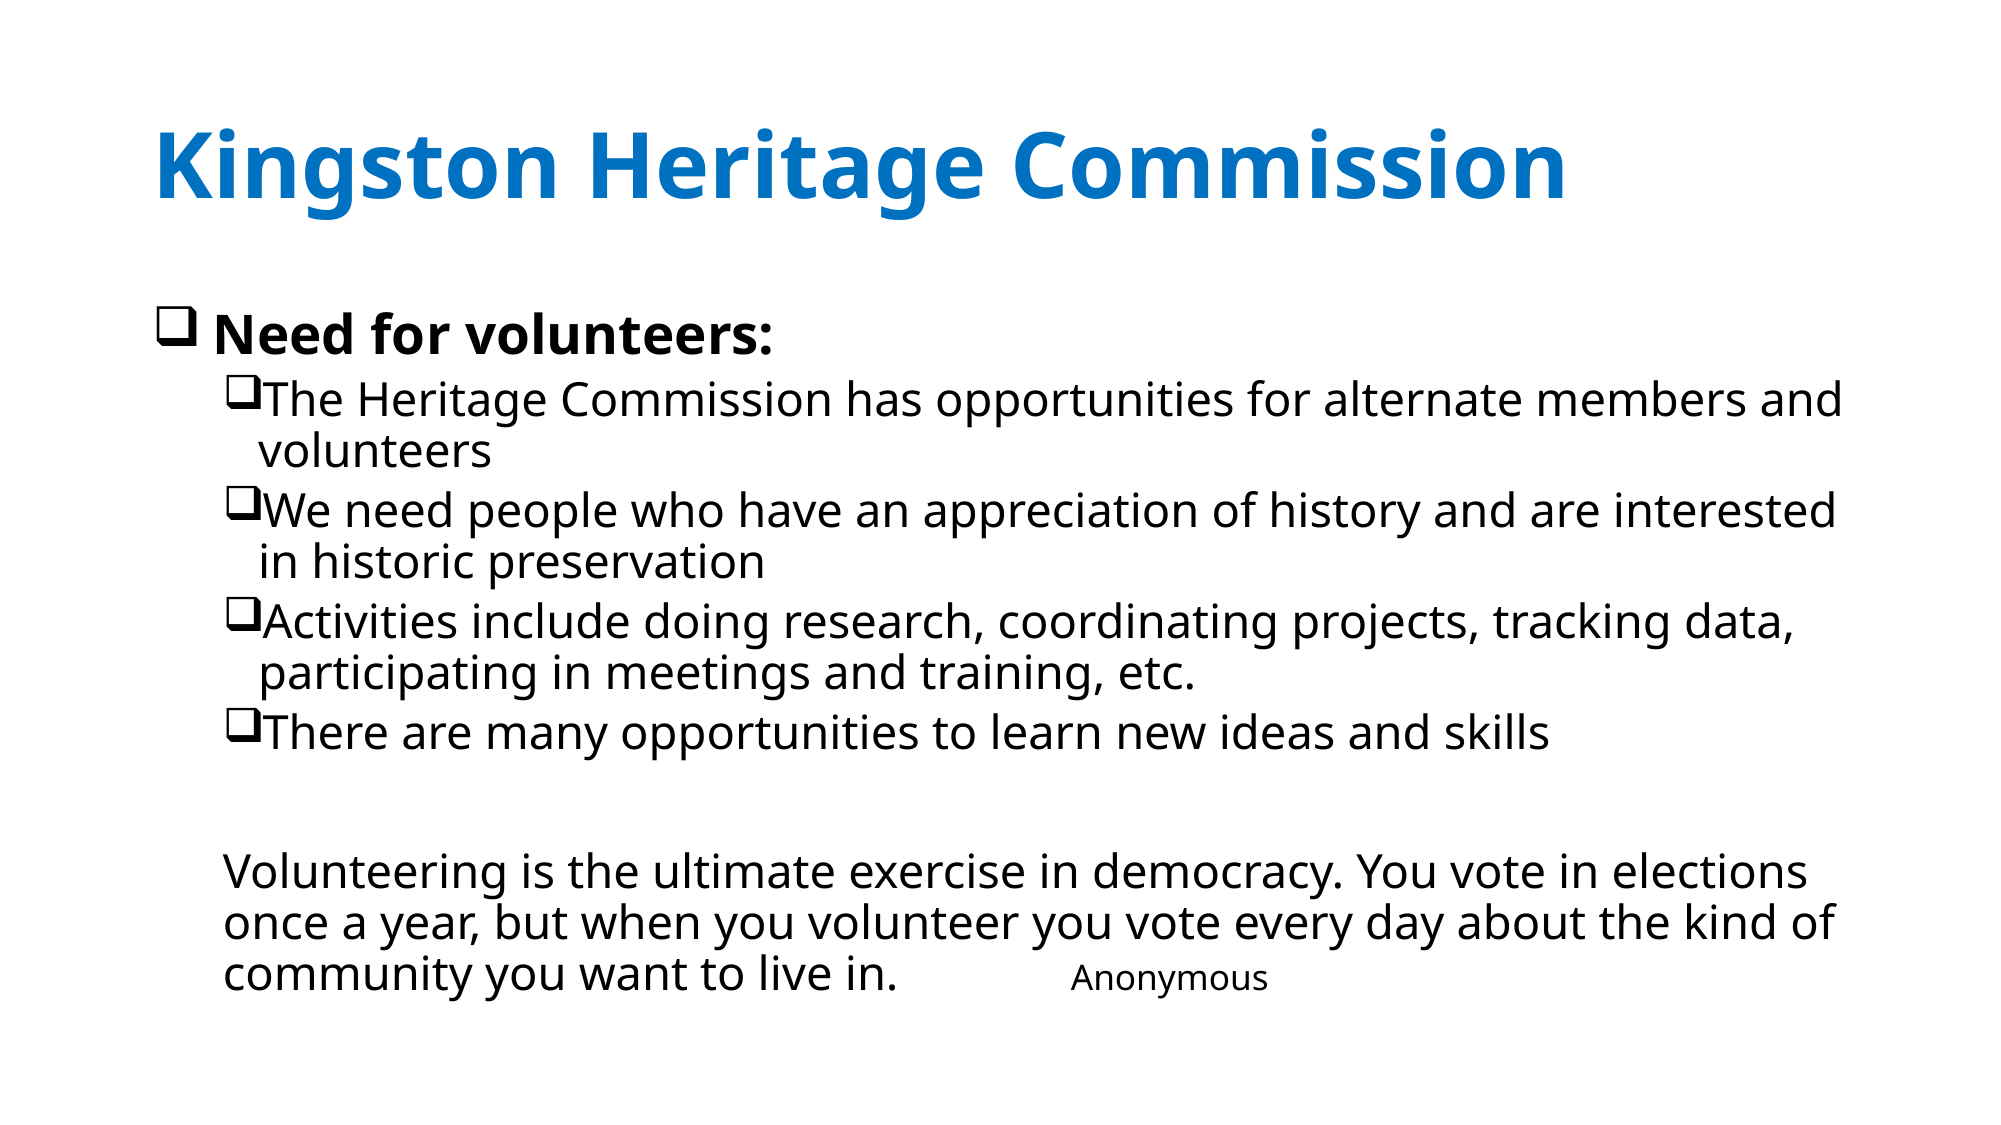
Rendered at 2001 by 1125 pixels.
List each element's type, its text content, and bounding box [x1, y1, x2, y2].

title Kingston Heritage Commission [137, 59, 1863, 278]
list Need for volunteers: The Heritage Commission has opportunities for alternate members and volunteers We need people who have an appreciation of history and are interested in historic preservation Activities include doing research, coordinating projects, tracking data, participating in meetings and training, etc. There are many opportunities to learn new ideas and skills Volunteering is the ultimate exercise in democracy. You vote in elections once a year, but when you volunteer you vote every day about the kind of community you want to live in. Anonymous [137, 299, 1863, 1014]
